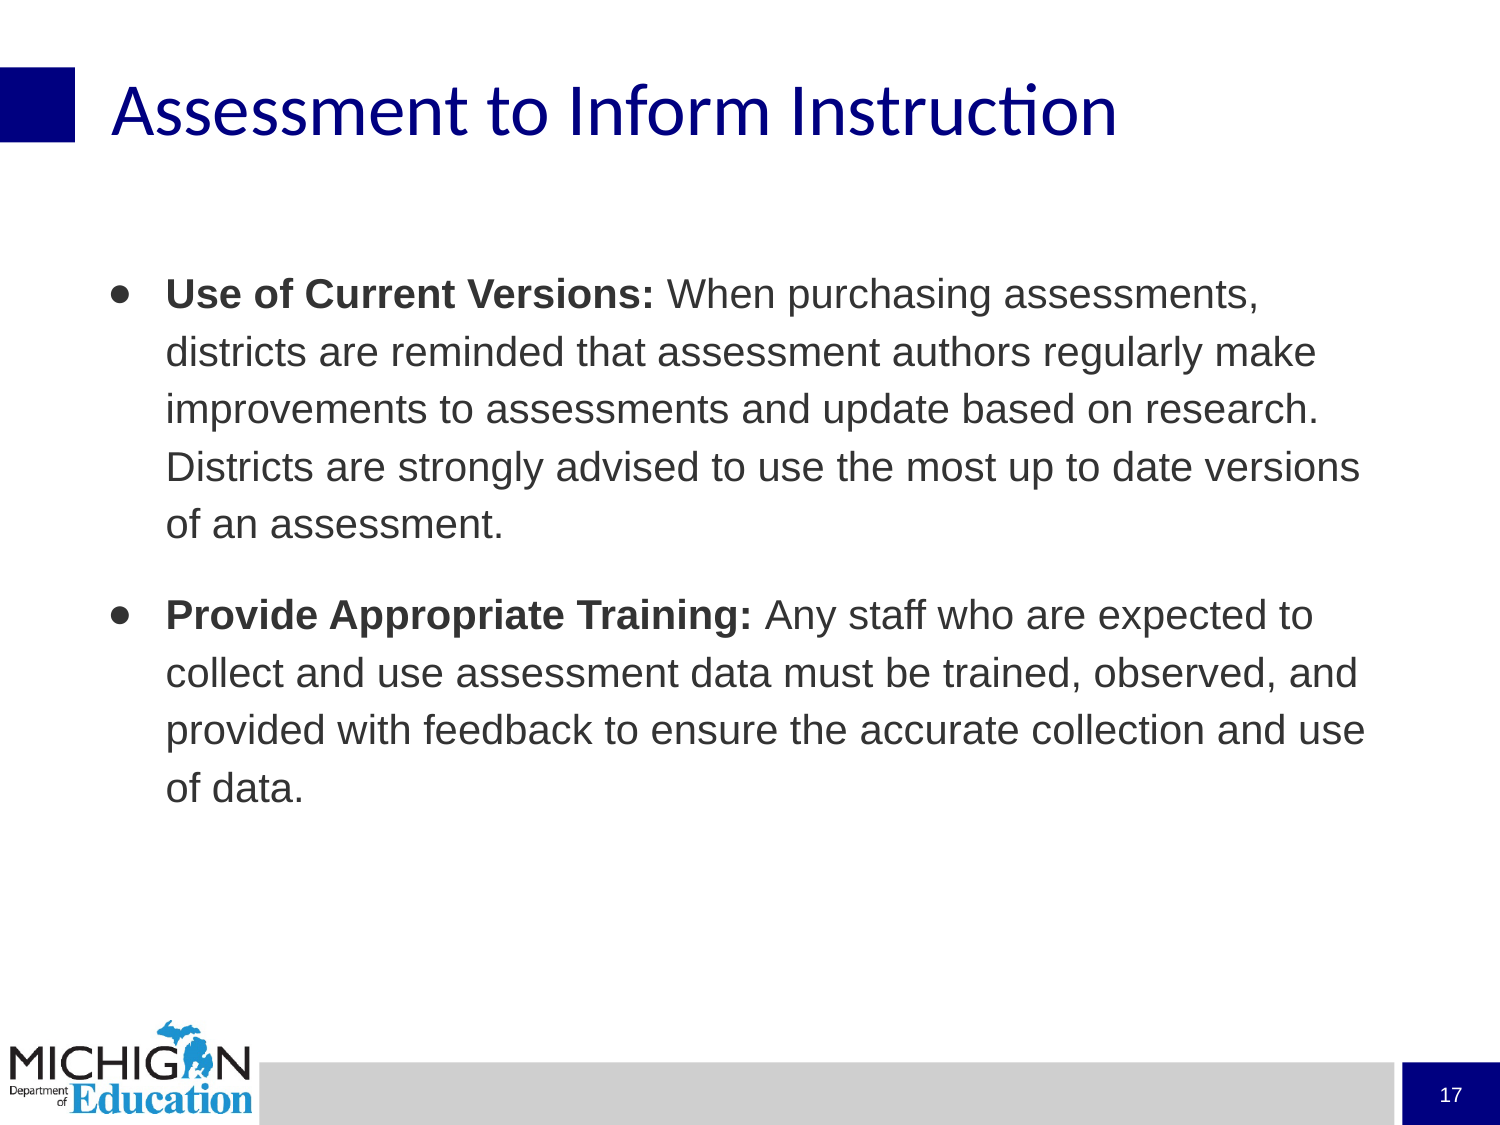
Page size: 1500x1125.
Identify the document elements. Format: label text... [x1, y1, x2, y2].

title Assessment to Inform Instruction [96, 61, 1405, 162]
picture [10, 1020, 252, 1117]
list Use of Current Versions: When purchasing assessments, districts are reminded that assessment authors regularly make improvements to assessments and update based on research. Districts are strongly advised to use the most up to date versions of an assessment. Provide Appropriate Training: Any staff who are expected to collect and use assessment data must be trained, observed, and provided with feedback to ensure the accurate collection and use of data. [75, 161, 1384, 915]
